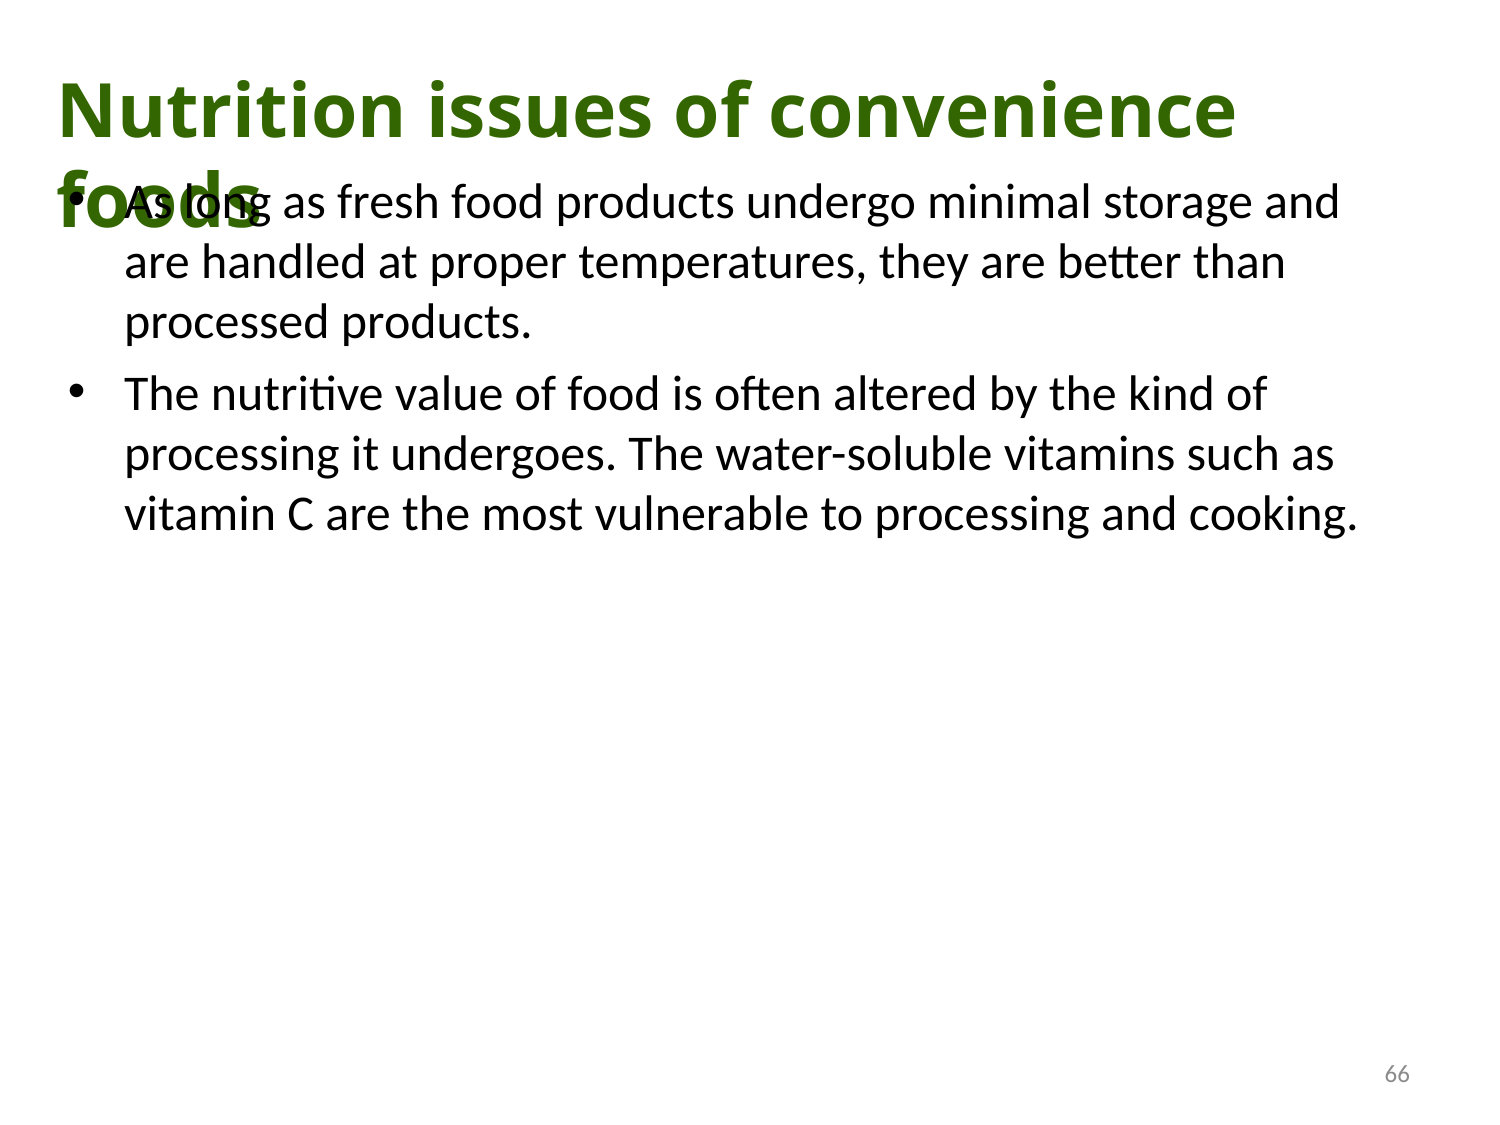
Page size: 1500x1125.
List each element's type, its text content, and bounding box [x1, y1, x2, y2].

text_box Nutrition issues of convenience foods [41, 54, 1459, 250]
slide_number 66 [1074, 1042, 1425, 1103]
text_box As long as fresh food products undergo minimal storage and are handled at proper temperatures, they are better than processed products. The nutritive value of food is often altered by the kind of processing it undergoes. The water-soluble vitamins such as vitamin C are the most vulnerable to processing and cooking. [53, 160, 1424, 549]
